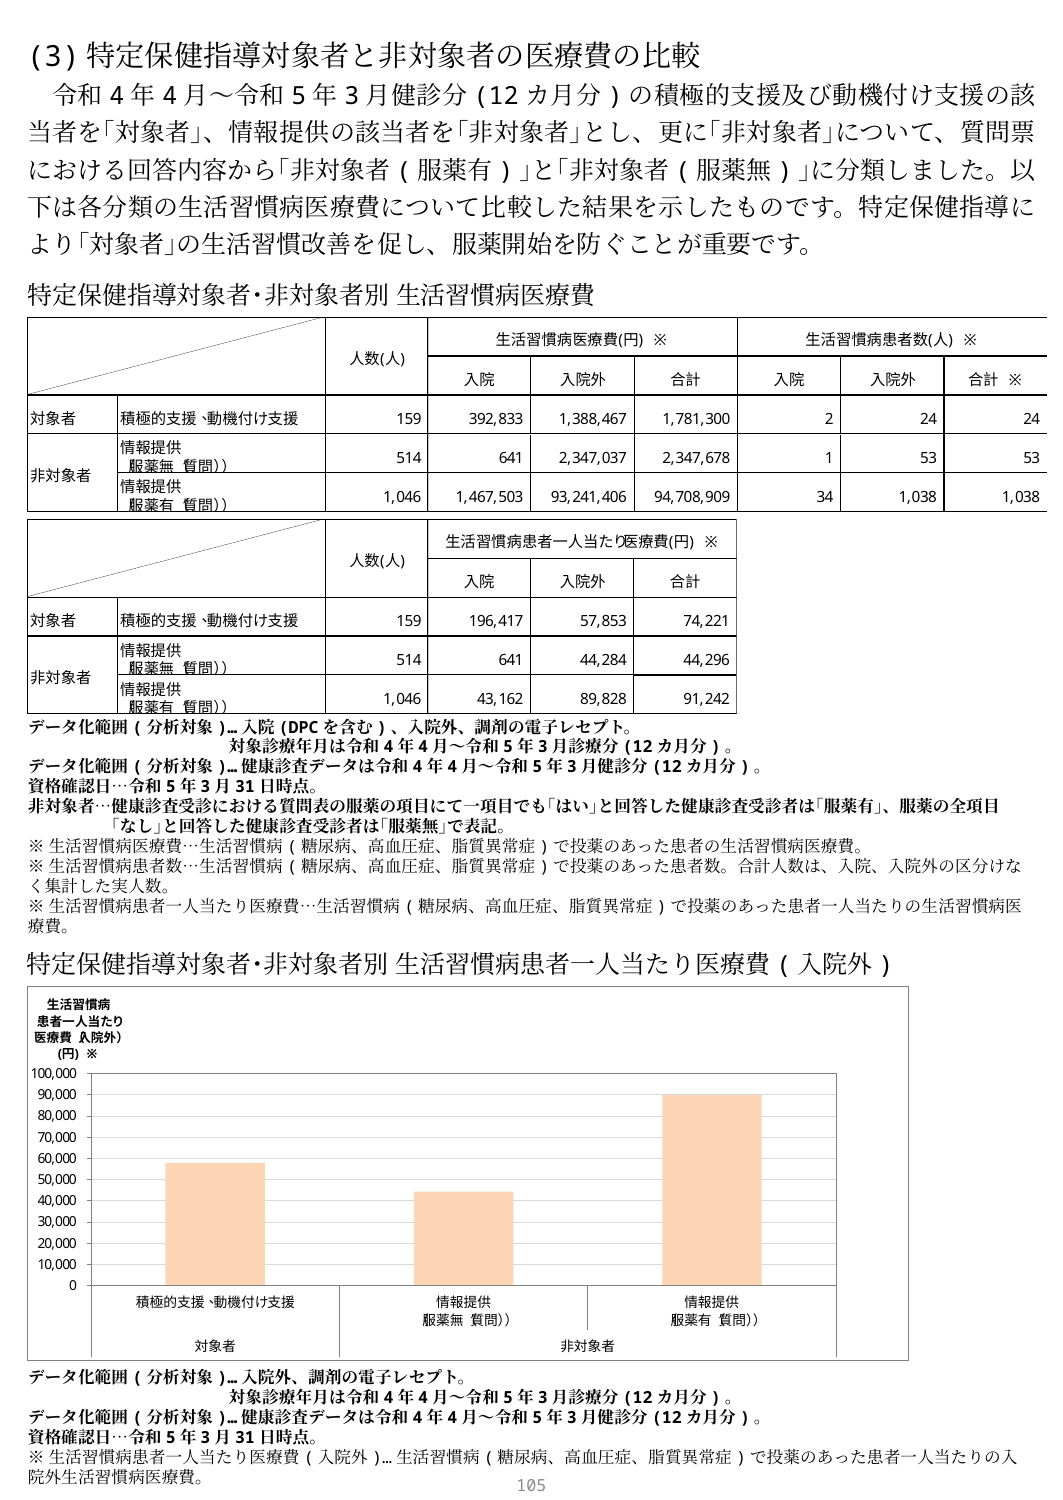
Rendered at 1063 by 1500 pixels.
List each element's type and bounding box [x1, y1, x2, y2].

text_box [26, 940, 976, 986]
slide_number [407, 1446, 656, 1500]
text_box [27, 271, 976, 316]
text_box [26, 1358, 1051, 1489]
text_box [27, 20, 1051, 231]
picture [26, 518, 738, 715]
text_box [26, 707, 1054, 938]
picture [26, 985, 910, 1361]
picture [26, 316, 1049, 513]
